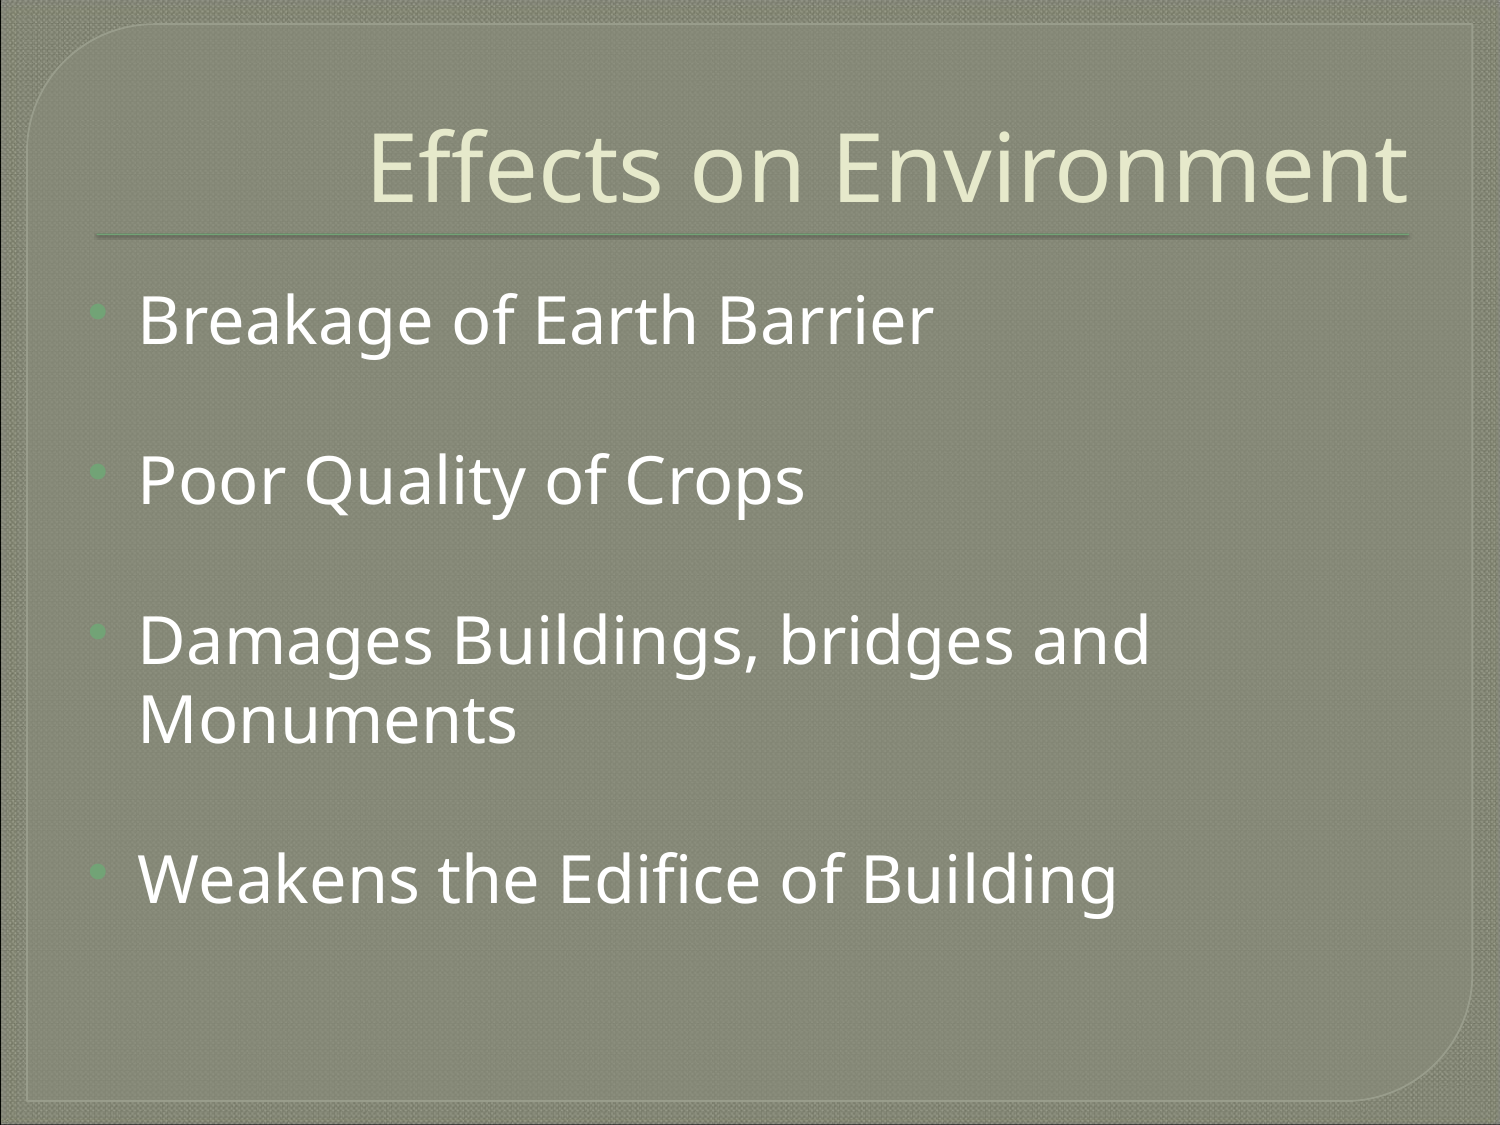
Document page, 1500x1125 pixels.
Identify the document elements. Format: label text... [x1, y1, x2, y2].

title Effects on Environment [75, 41, 1425, 230]
list Breakage of Earth Barrier Poor Quality of Crops Damages Buildings, bridges and Monuments Weakens the Edifice of Building [75, 270, 1425, 1013]
picture [0, 0, 1500, 1125]
